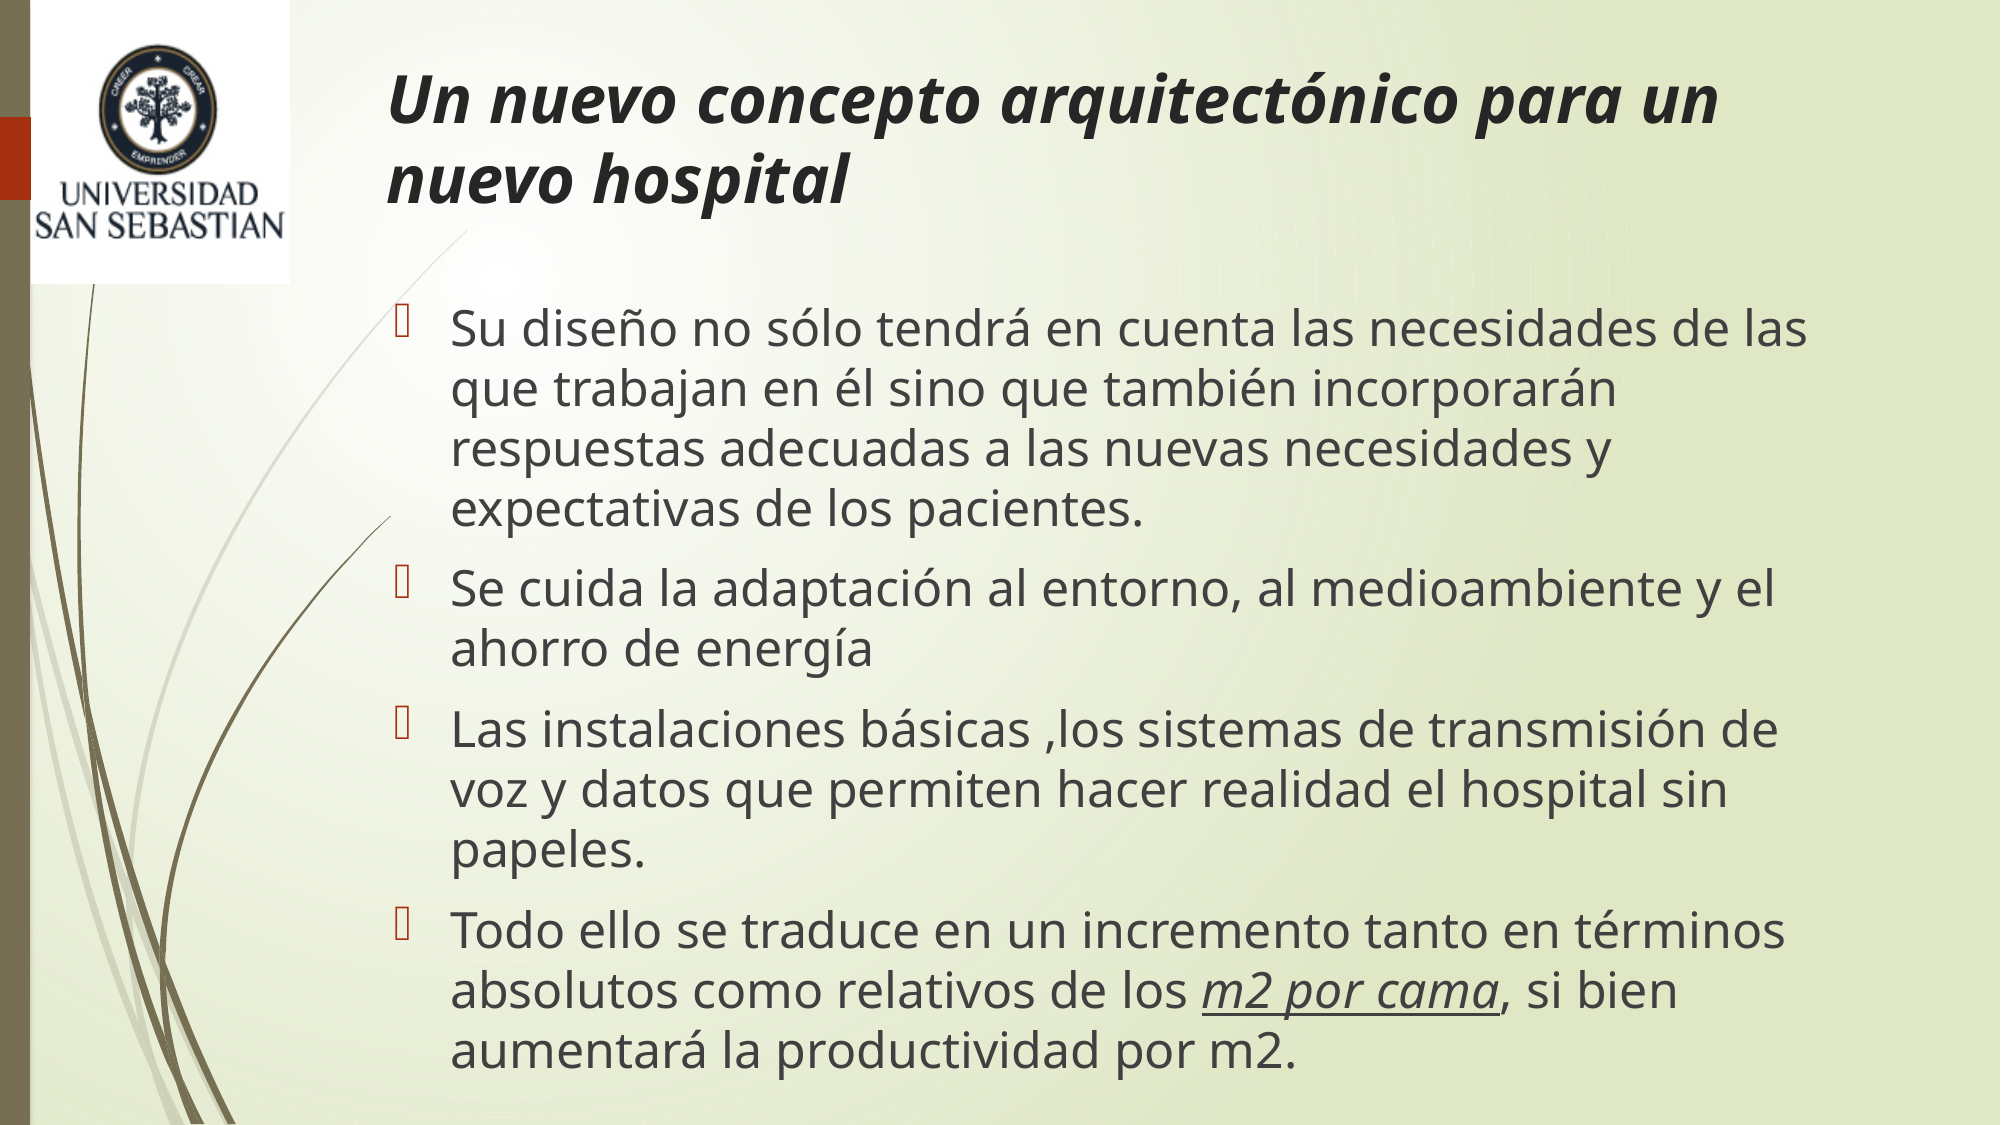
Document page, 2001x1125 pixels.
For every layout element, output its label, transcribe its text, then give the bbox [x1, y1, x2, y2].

list Su diseño no sólo tendrá en cuenta las necesidades de las que trabajan en él sino que también incorporarán respuestas adecuadas a las nuevas necesidades y expectativas de los pacientes. Se cuida la adaptación al entorno, al medioambiente y el ahorro de energía Las instalaciones básicas ,los sistemas de transmisión de voz y datos que permiten hacer realidad el hospital sin papeles. Todo ello se traduce en un incremento tanto en términos absolutos como relativos de los m2 por cama, si bien aumentará la productividad por m2. [378, 288, 1875, 1086]
title Un nuevo concepto arquitectónico para un nuevo hospital [371, 49, 1872, 268]
picture [31, 0, 290, 284]
